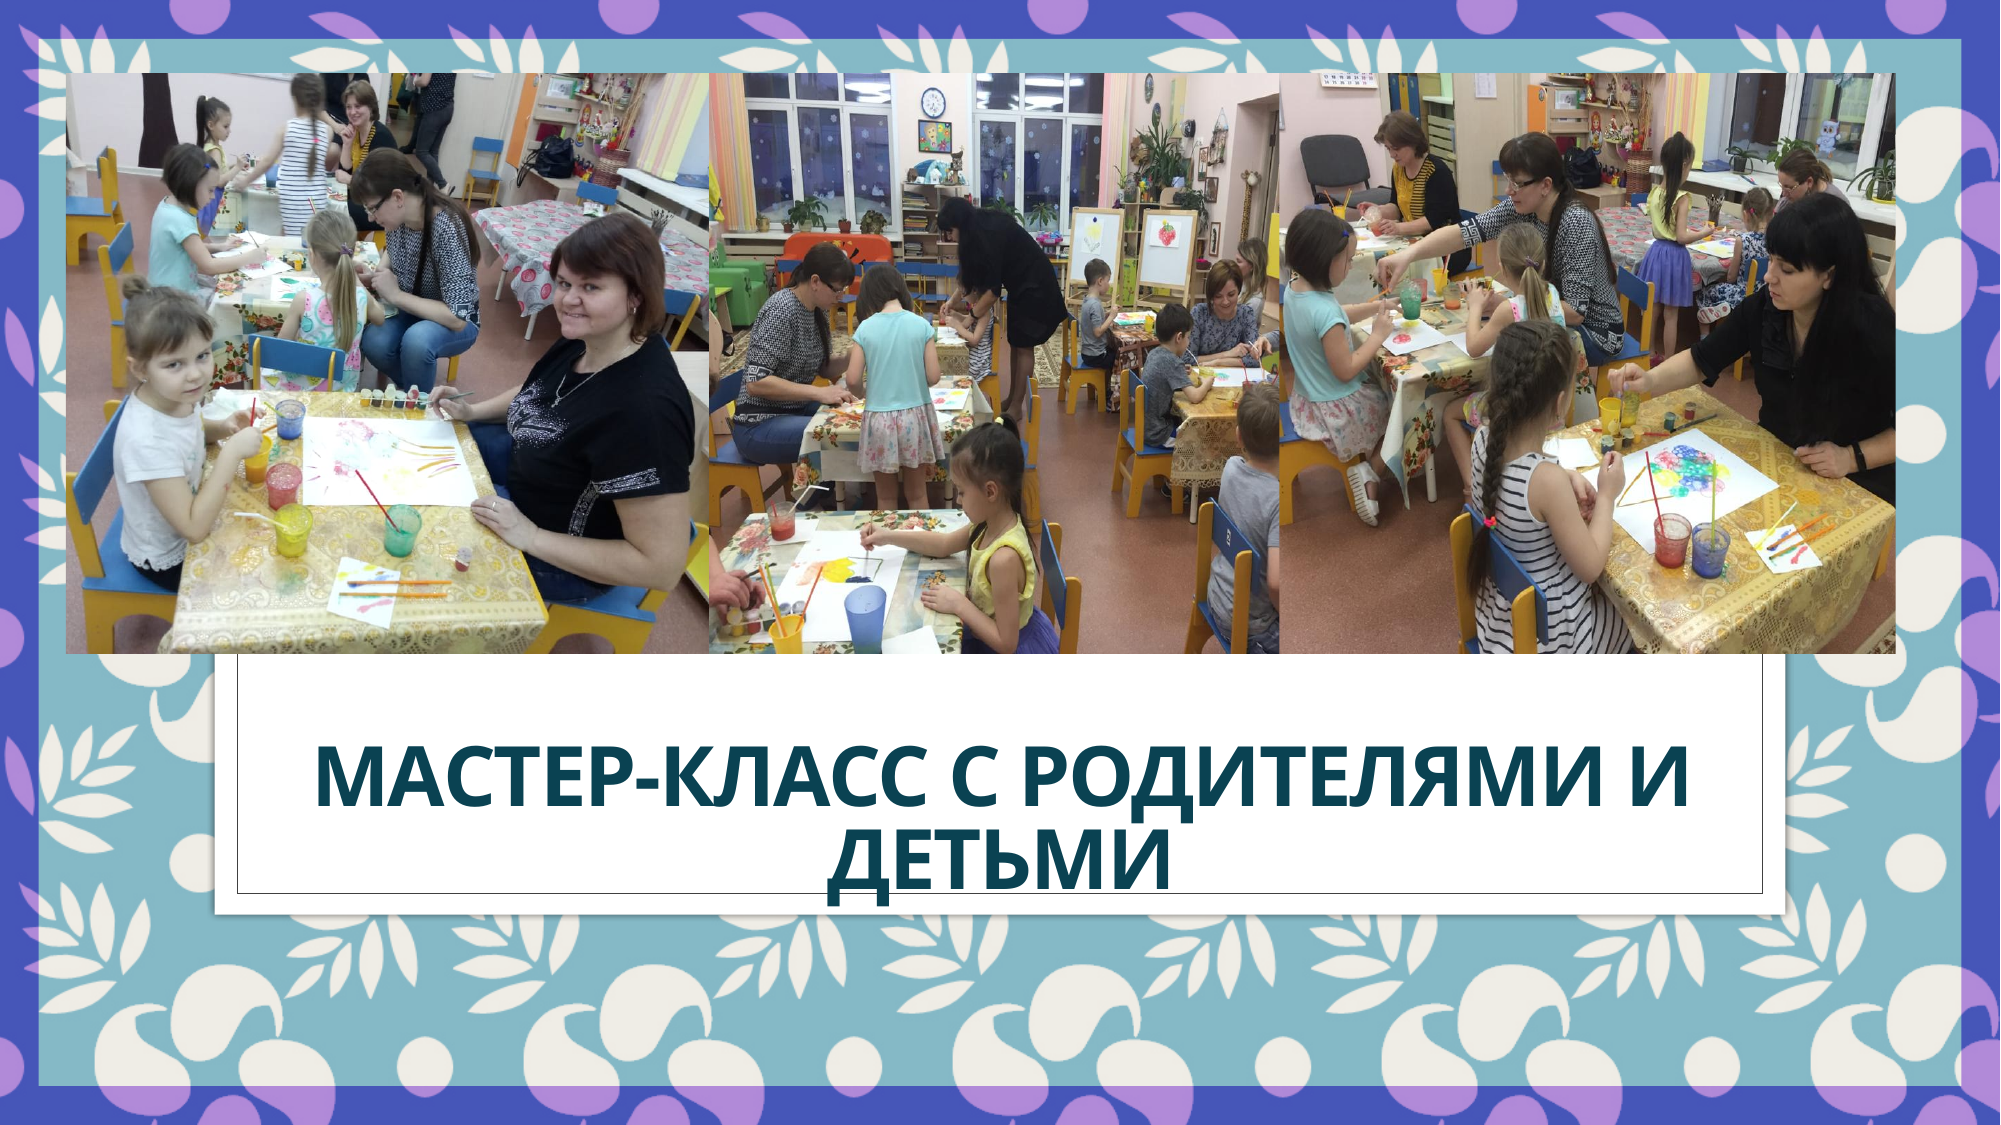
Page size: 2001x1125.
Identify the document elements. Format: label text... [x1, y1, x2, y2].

picture [65, 72, 1896, 654]
title Мастер-класс с родителями и детьми [203, 689, 1801, 958]
